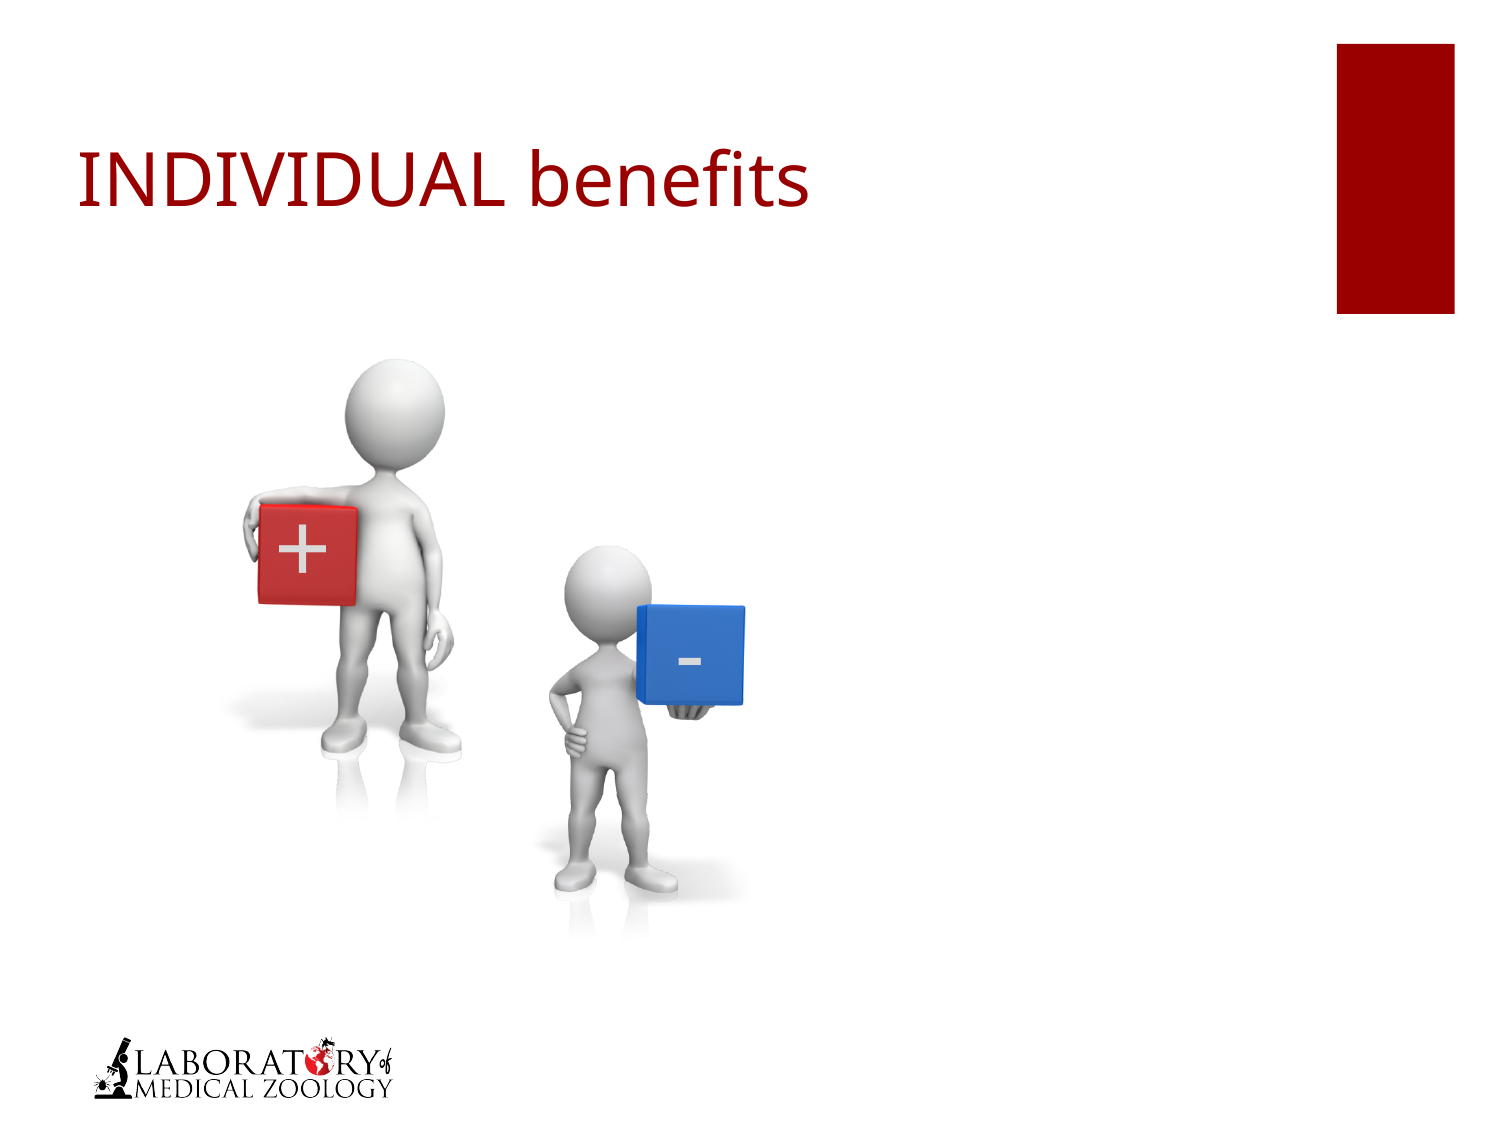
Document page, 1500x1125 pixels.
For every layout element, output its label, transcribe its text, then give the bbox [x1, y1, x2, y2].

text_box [524, 533, 752, 988]
picture [28, 984, 458, 1125]
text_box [216, 349, 473, 860]
title INDIVIDUAL benefits [62, 41, 1131, 229]
